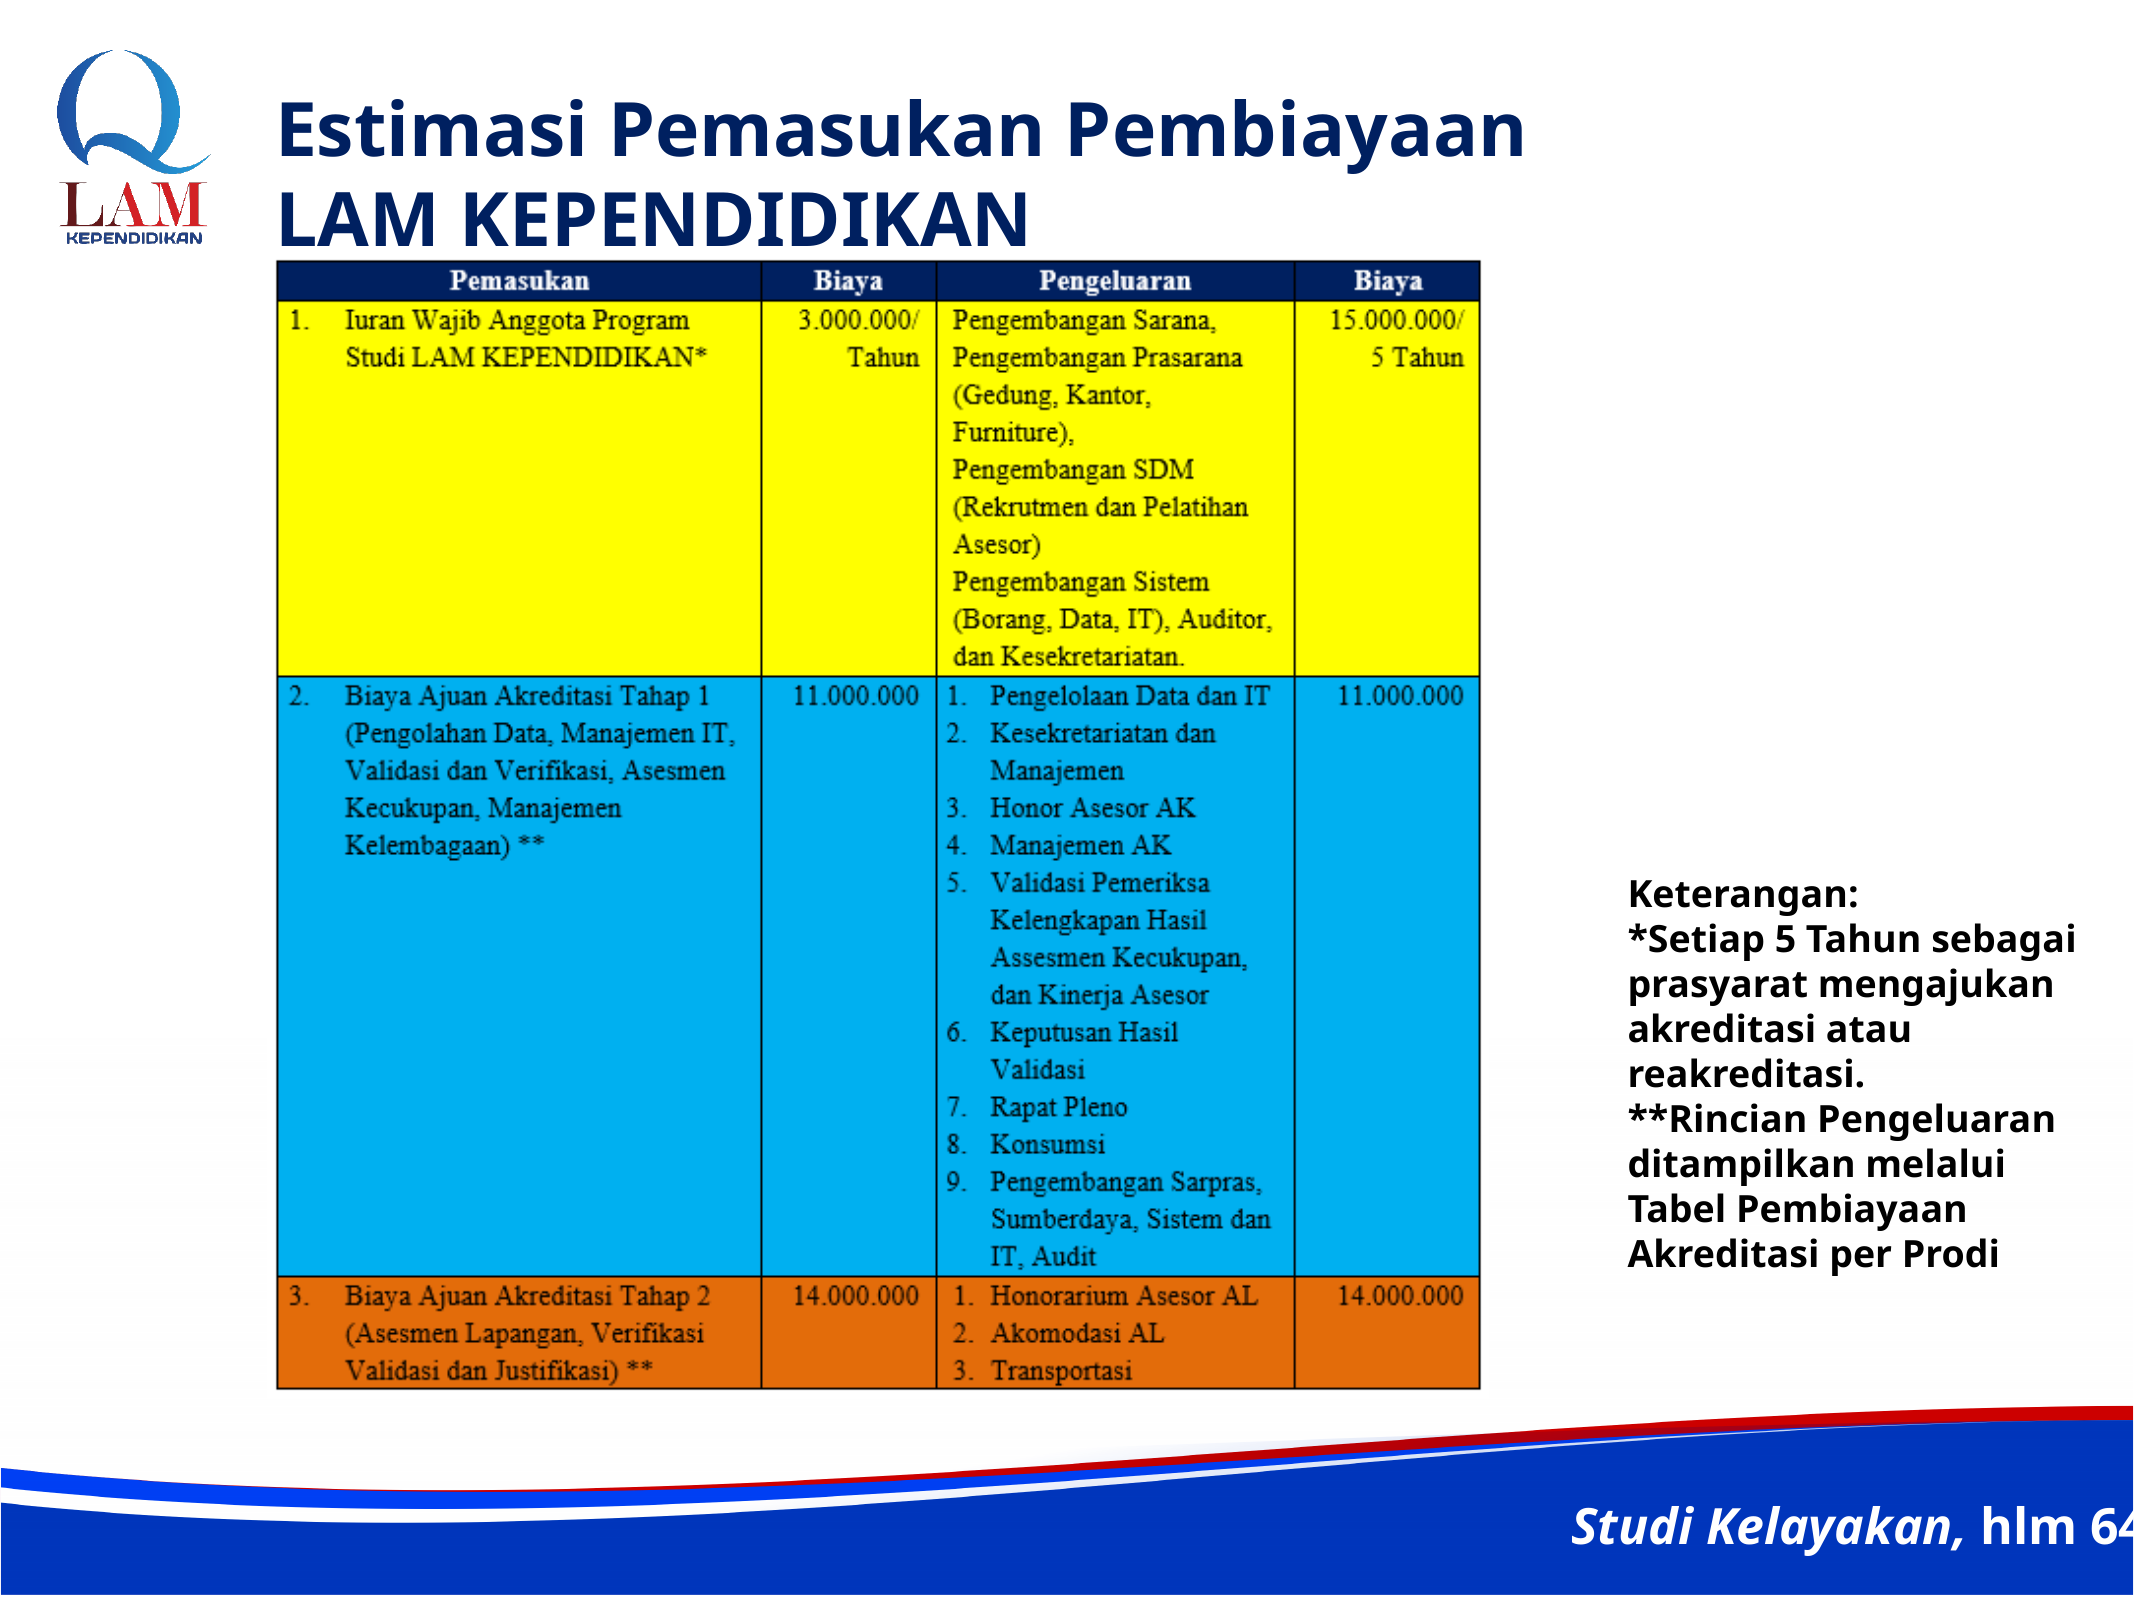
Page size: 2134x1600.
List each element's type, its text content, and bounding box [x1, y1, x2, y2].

picture [56, 50, 212, 244]
picture [0, 251, 2134, 1596]
text_box Keterangan: *Setiap 5 Tahun sebagai prasyarat mengajukan akreditasi atau reakreditasi. **Rincian Pengeluaran ditampilkan melalui Tabel Pembiayaan Akreditasi per Prodi [1612, 862, 2100, 1034]
title Estimasi Pemasukan Pembiayaan LAM KEPENDIDIKAN [266, 74, 1984, 268]
